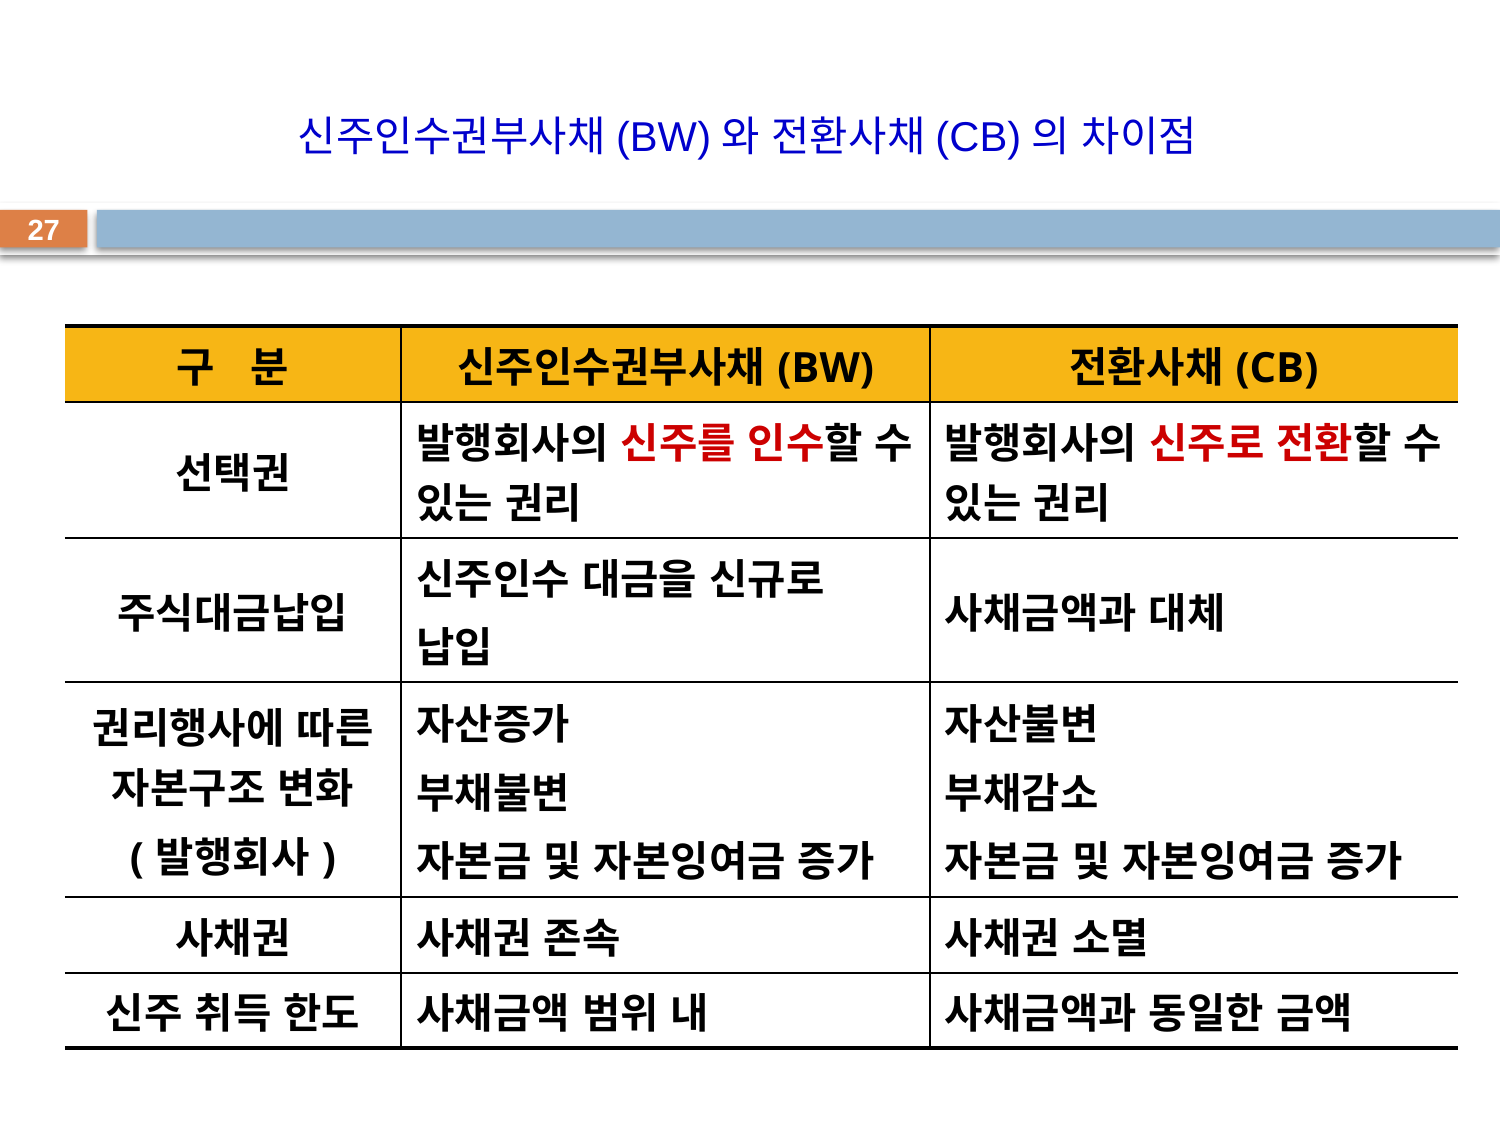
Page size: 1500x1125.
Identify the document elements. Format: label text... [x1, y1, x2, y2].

table_cell 신주인수 대금을 신규로 납입 [402, 539, 929, 681]
table_cell 신주 취득 한도 [65, 974, 400, 1046]
table_cell 자산증가 부채불변 자본금 및 자본잉여금 증가 [402, 683, 929, 896]
table_cell 자산불변 부채감소 자본금 및 자본잉여금 증가 [931, 683, 1458, 896]
table_cell 사채권 존속 [402, 898, 929, 972]
table_cell 주식대금납입 [65, 539, 400, 681]
table_cell 사채권 [65, 898, 400, 972]
table_cell 발행회사의 신주로 전환할 수 있는 권리 [931, 403, 1458, 537]
table_header 구 분 [65, 328, 400, 401]
table_cell 사채권 소멸 [931, 898, 1458, 972]
table_cell 선택권 [65, 403, 400, 537]
table_cell 사채금액 범위 내 [402, 974, 929, 1046]
text_box 신주인수권부사채(BW)와 전환사채(CB)의 차이점 [62, 112, 1433, 167]
slide_number 27 [0, 208, 88, 249]
table_cell 사채금액과 대체 [931, 539, 1458, 681]
table_cell 발행회사의 신주를 인수할 수 있는 권리 [402, 403, 929, 537]
table_header 전환사채(CB) [931, 328, 1458, 401]
table_header 신주인수권부사채(BW) [402, 328, 929, 401]
table_cell 사채금액과 동일한 금액 [931, 974, 1458, 1046]
table_cell 권리행사에 따른 자본구조 변화 (발행회사) [65, 683, 400, 896]
